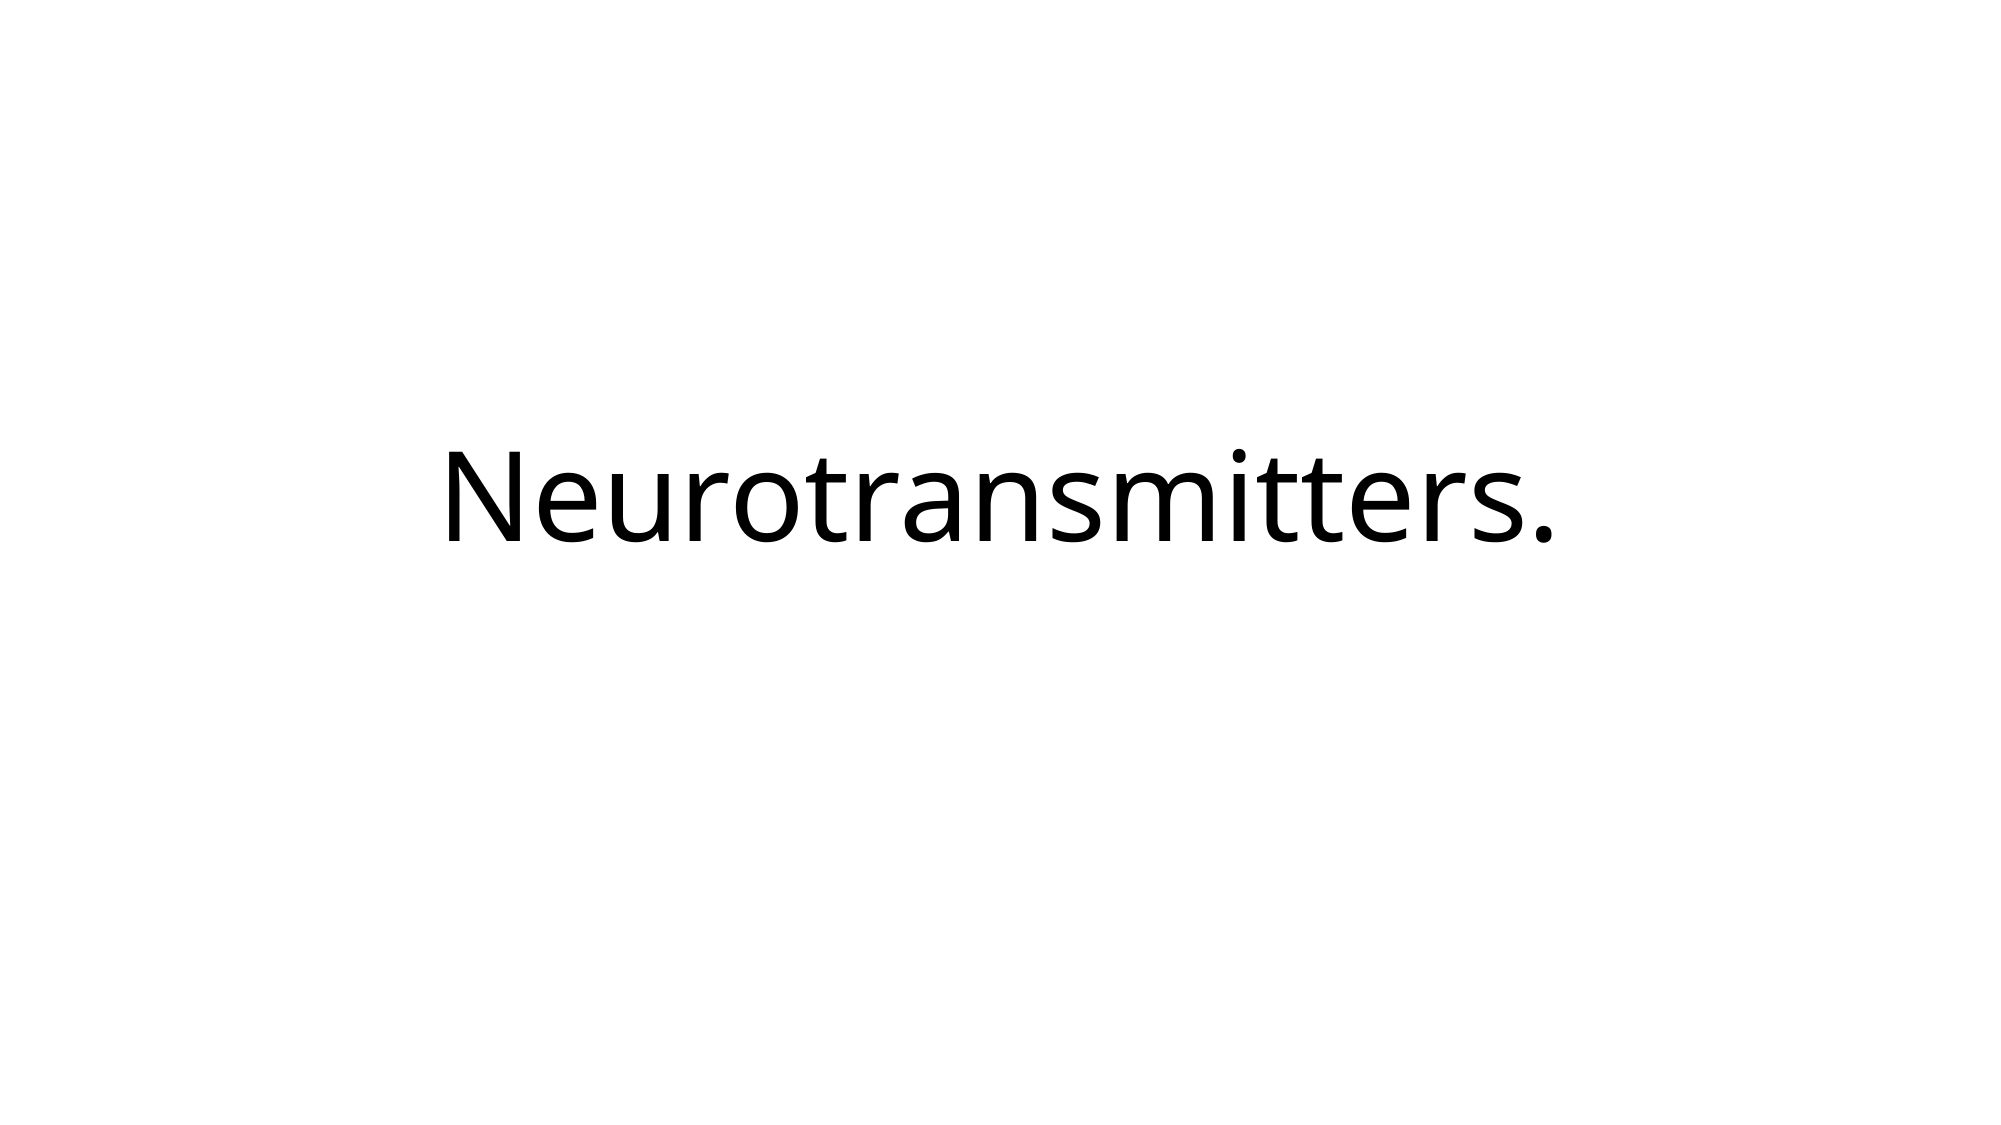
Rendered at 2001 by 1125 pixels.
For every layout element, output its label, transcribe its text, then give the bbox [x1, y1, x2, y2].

title Neurotransmitters. [249, 184, 1750, 576]
